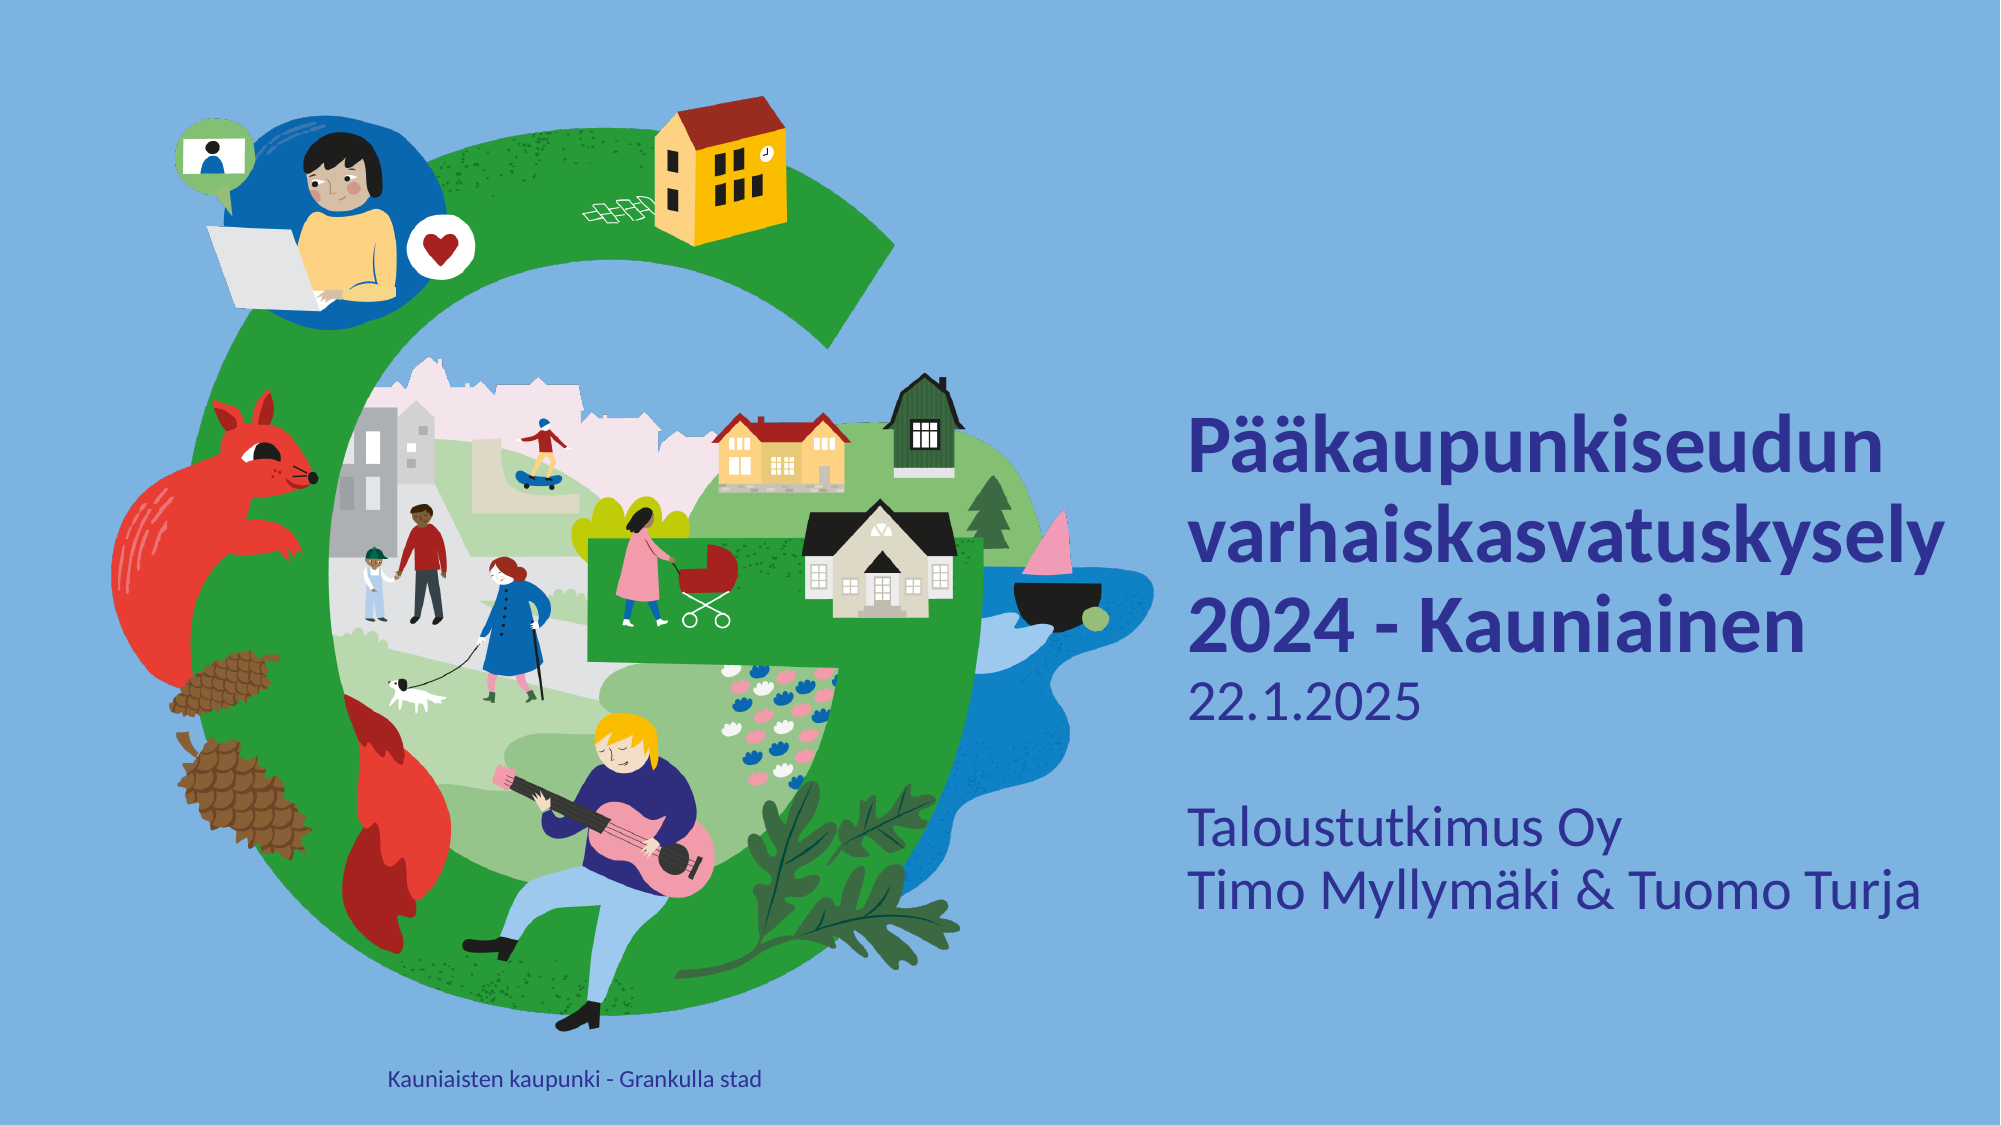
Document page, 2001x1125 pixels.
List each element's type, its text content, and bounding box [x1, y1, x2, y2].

title Pääkaupunkiseudun varhaiskasvatuskysely 2024 - Kauniainen 22.1.2025 Taloustutkimus Oy Timo Myllymäki & Tuomo Turja [1172, 674, 1981, 930]
picture [0, 0, 1275, 1123]
